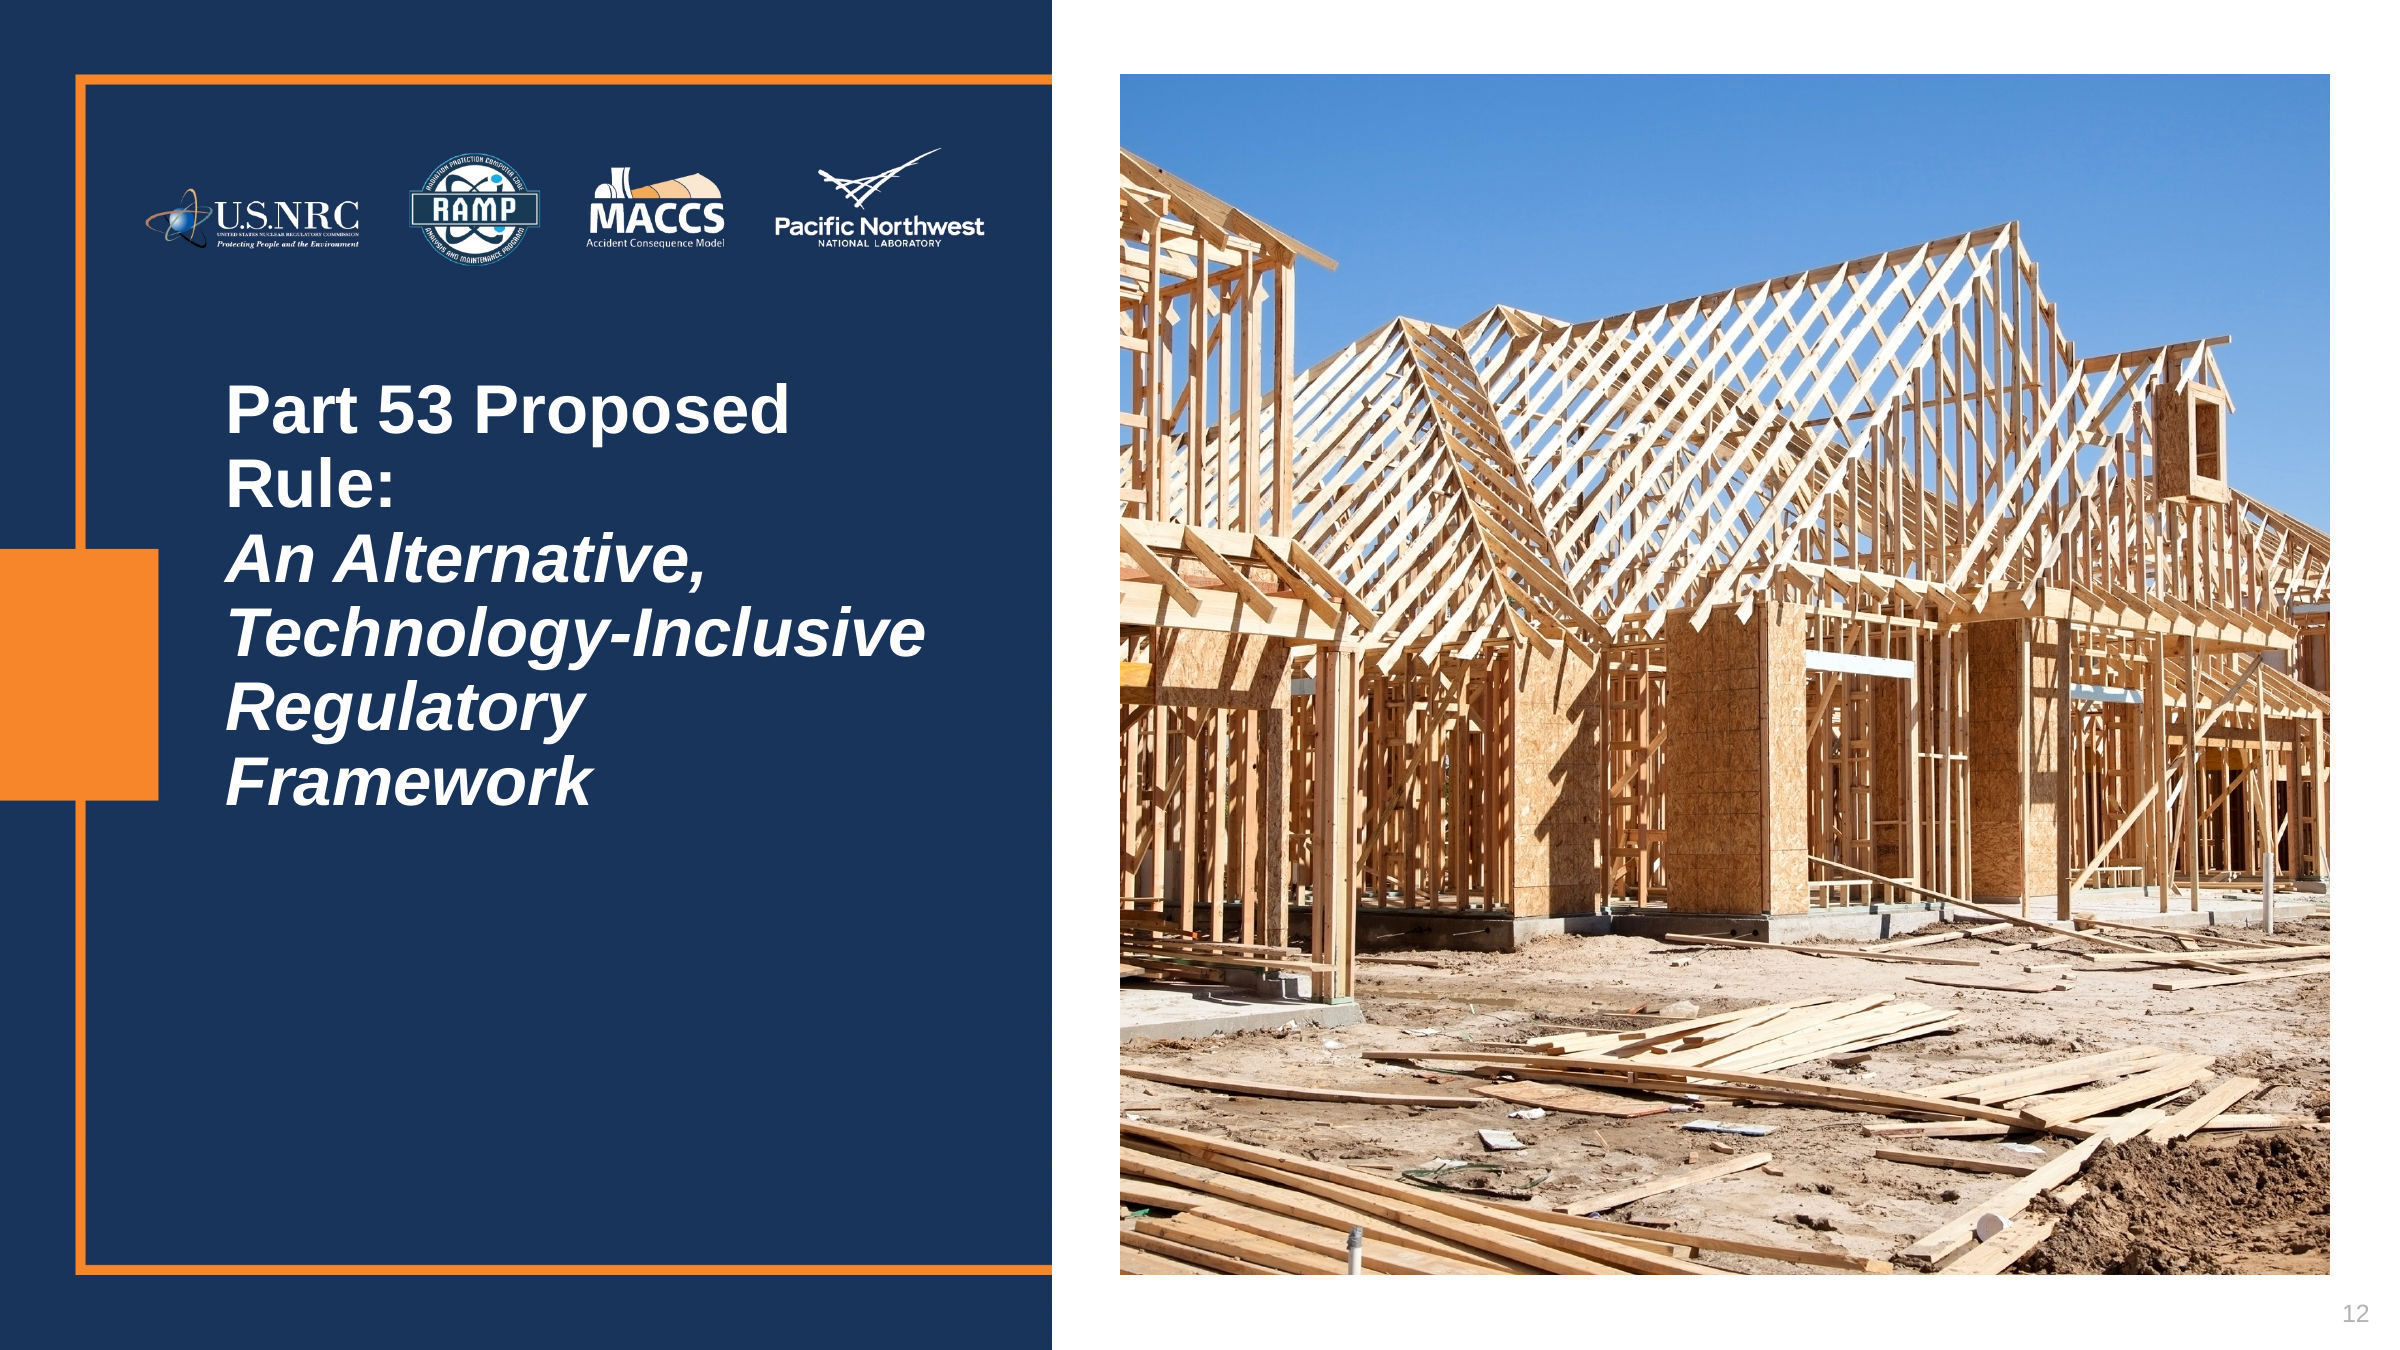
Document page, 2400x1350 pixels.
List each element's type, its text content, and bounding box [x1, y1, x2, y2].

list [1120, 74, 2330, 1275]
picture [0, 0, 1052, 1350]
title Part 53 Proposed Rule: An Alternative, Technology-Inclusive Regulatory Framework [225, 362, 975, 828]
slide_number 12 [2295, 1275, 2370, 1350]
